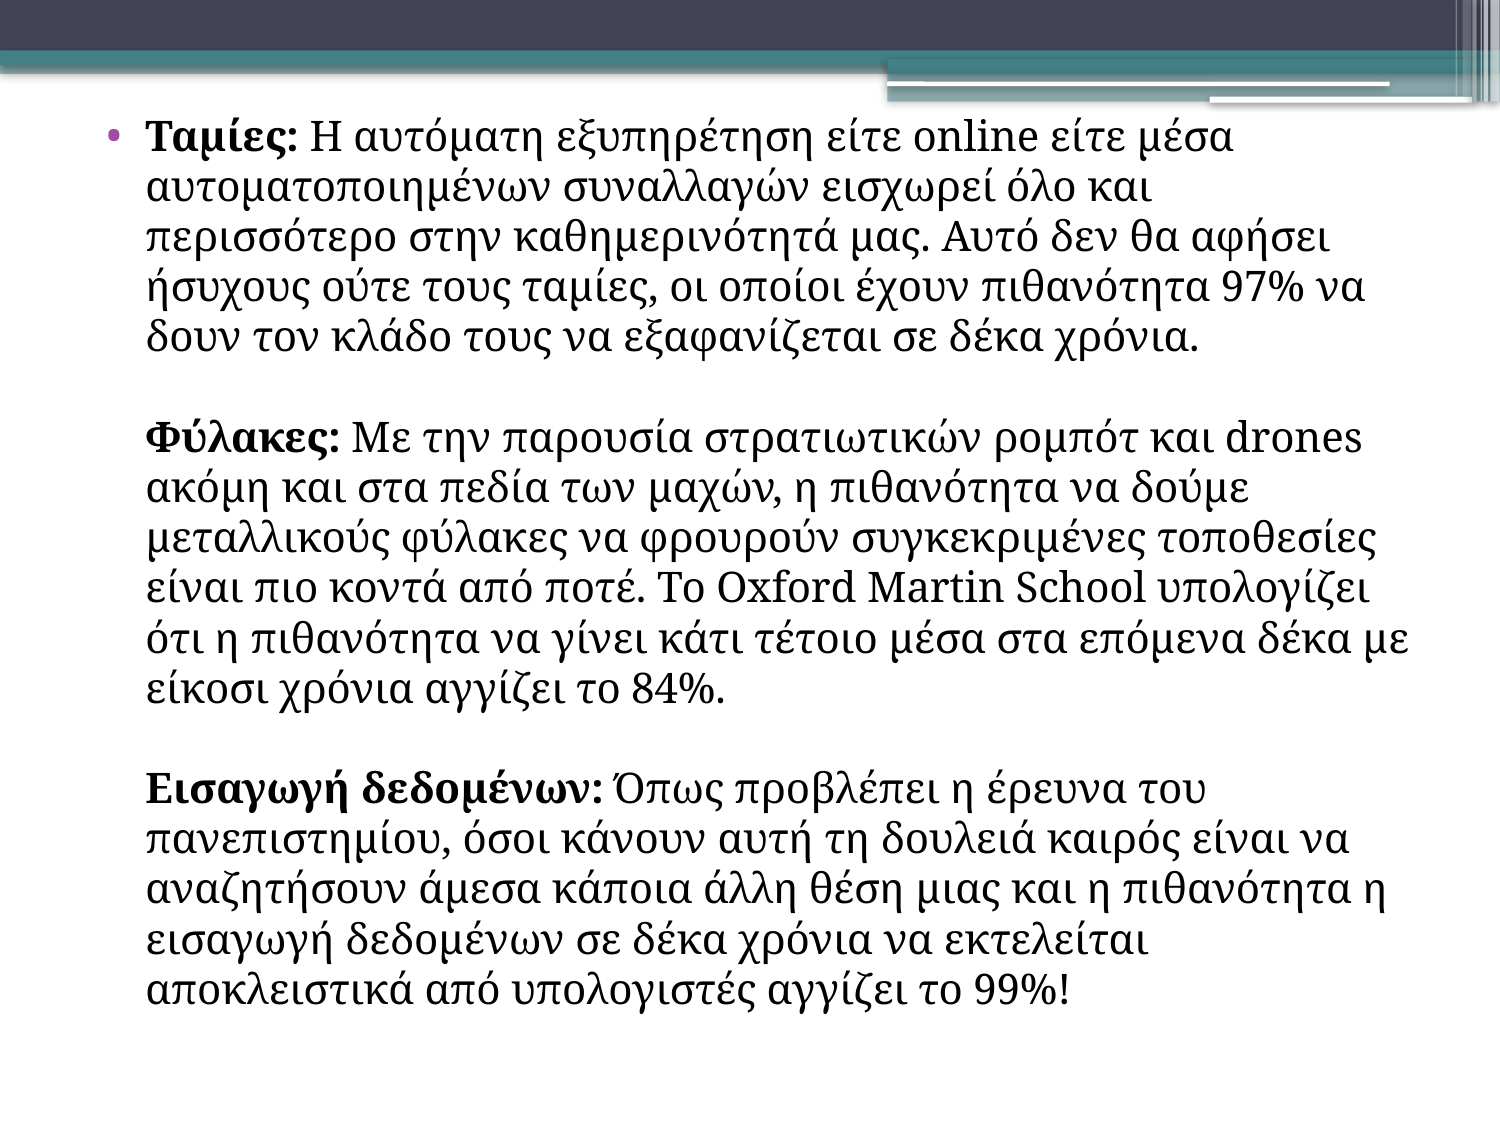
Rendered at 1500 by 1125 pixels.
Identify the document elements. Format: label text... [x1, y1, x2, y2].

list Ταμίες: Η αυτόματη εξυπηρέτηση είτε online είτε μέσα αυτοματοποιημένων συναλλαγών εισχωρεί όλο και περισσότερο στην καθημερινότητά μας. Αυτό δεν θα αφήσει ήσυχους ούτε τους ταμίες, οι οποίοι έχουν πιθανότητα 97% να δουν τον κλάδο τους να εξαφανίζεται σε δέκα χρόνια. Φύλακες: Με την παρουσία στρατιωτικών ρομπότ και drones ακόμη και στα πεδία των μαχών, η πιθανότητα να δούμε μεταλλικούς φύλακες να φρουρούν συγκεκριμένες τοποθεσίες είναι πιο κοντά από ποτέ. Το Oxford Martin School υπολογίζει ότι η πιθανότητα να γίνει κάτι τέτοιο μέσα στα επόμενα δέκα με είκοσι χρόνια αγγίζει το 84%. Εισαγωγή δεδομένων: Όπως προβλέπει η έρευνα του πανεπιστημίου, όσοι κάνουν αυτή τη δουλειά καιρός είναι να αναζητήσουν άμεσα κάποια άλλη θέση μιας και η πιθανότητα η εισαγωγή δεδομένων σε δέκα χρόνια να εκτελείται αποκλειστικά από υπολογιστές αγγίζει το 99%! [75, 101, 1425, 1079]
